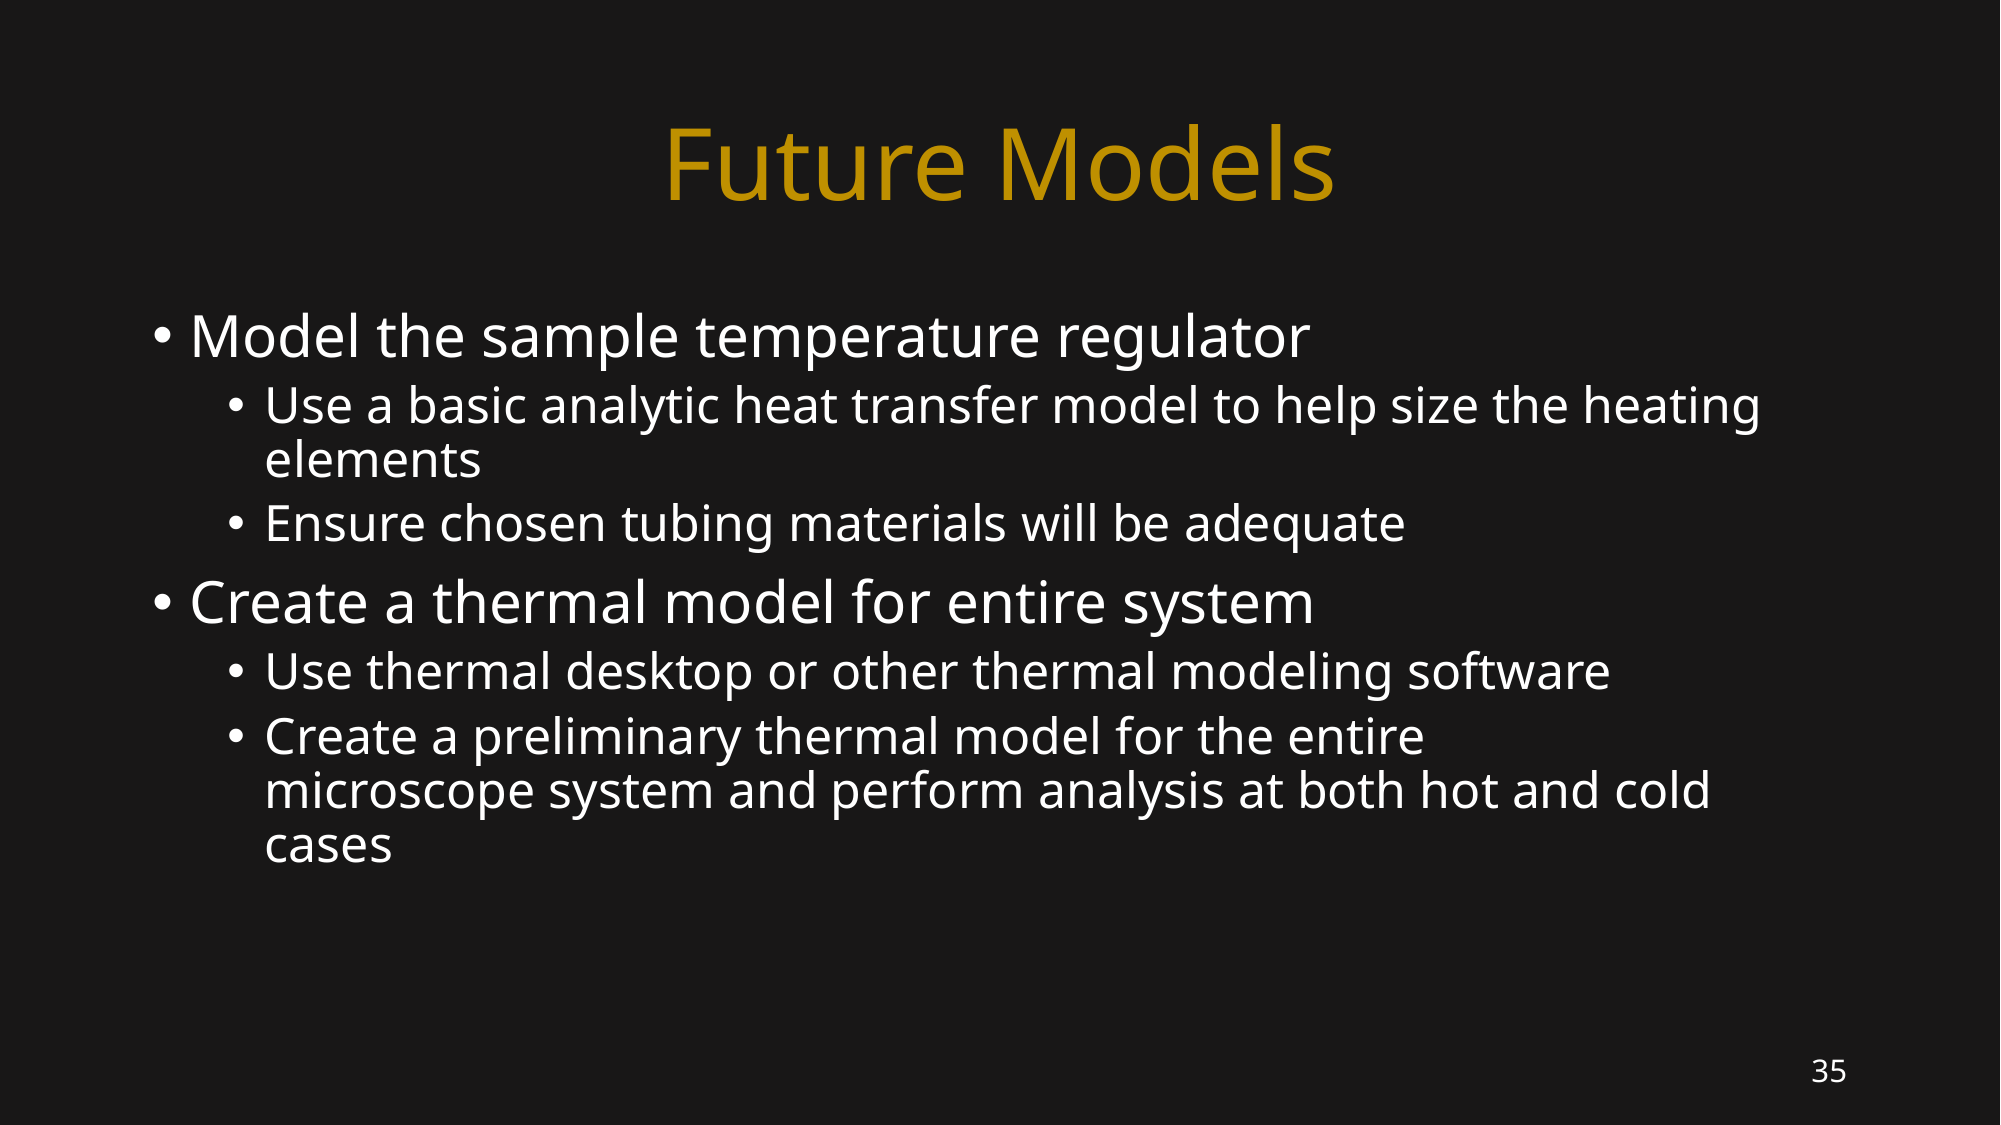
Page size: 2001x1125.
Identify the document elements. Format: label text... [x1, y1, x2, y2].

slide_number 35 [1412, 1042, 1863, 1103]
title Future Models [137, 59, 1863, 278]
list Model the sample temperature regulator Use a basic analytic heat transfer model to help size the heating elements Ensure chosen tubing materials will be adequate Create a thermal model for entire system Use thermal desktop or other thermal modeling software Create a preliminary thermal model for the entire microscope system and perform analysis at both hot and cold cases [137, 299, 1863, 1014]
